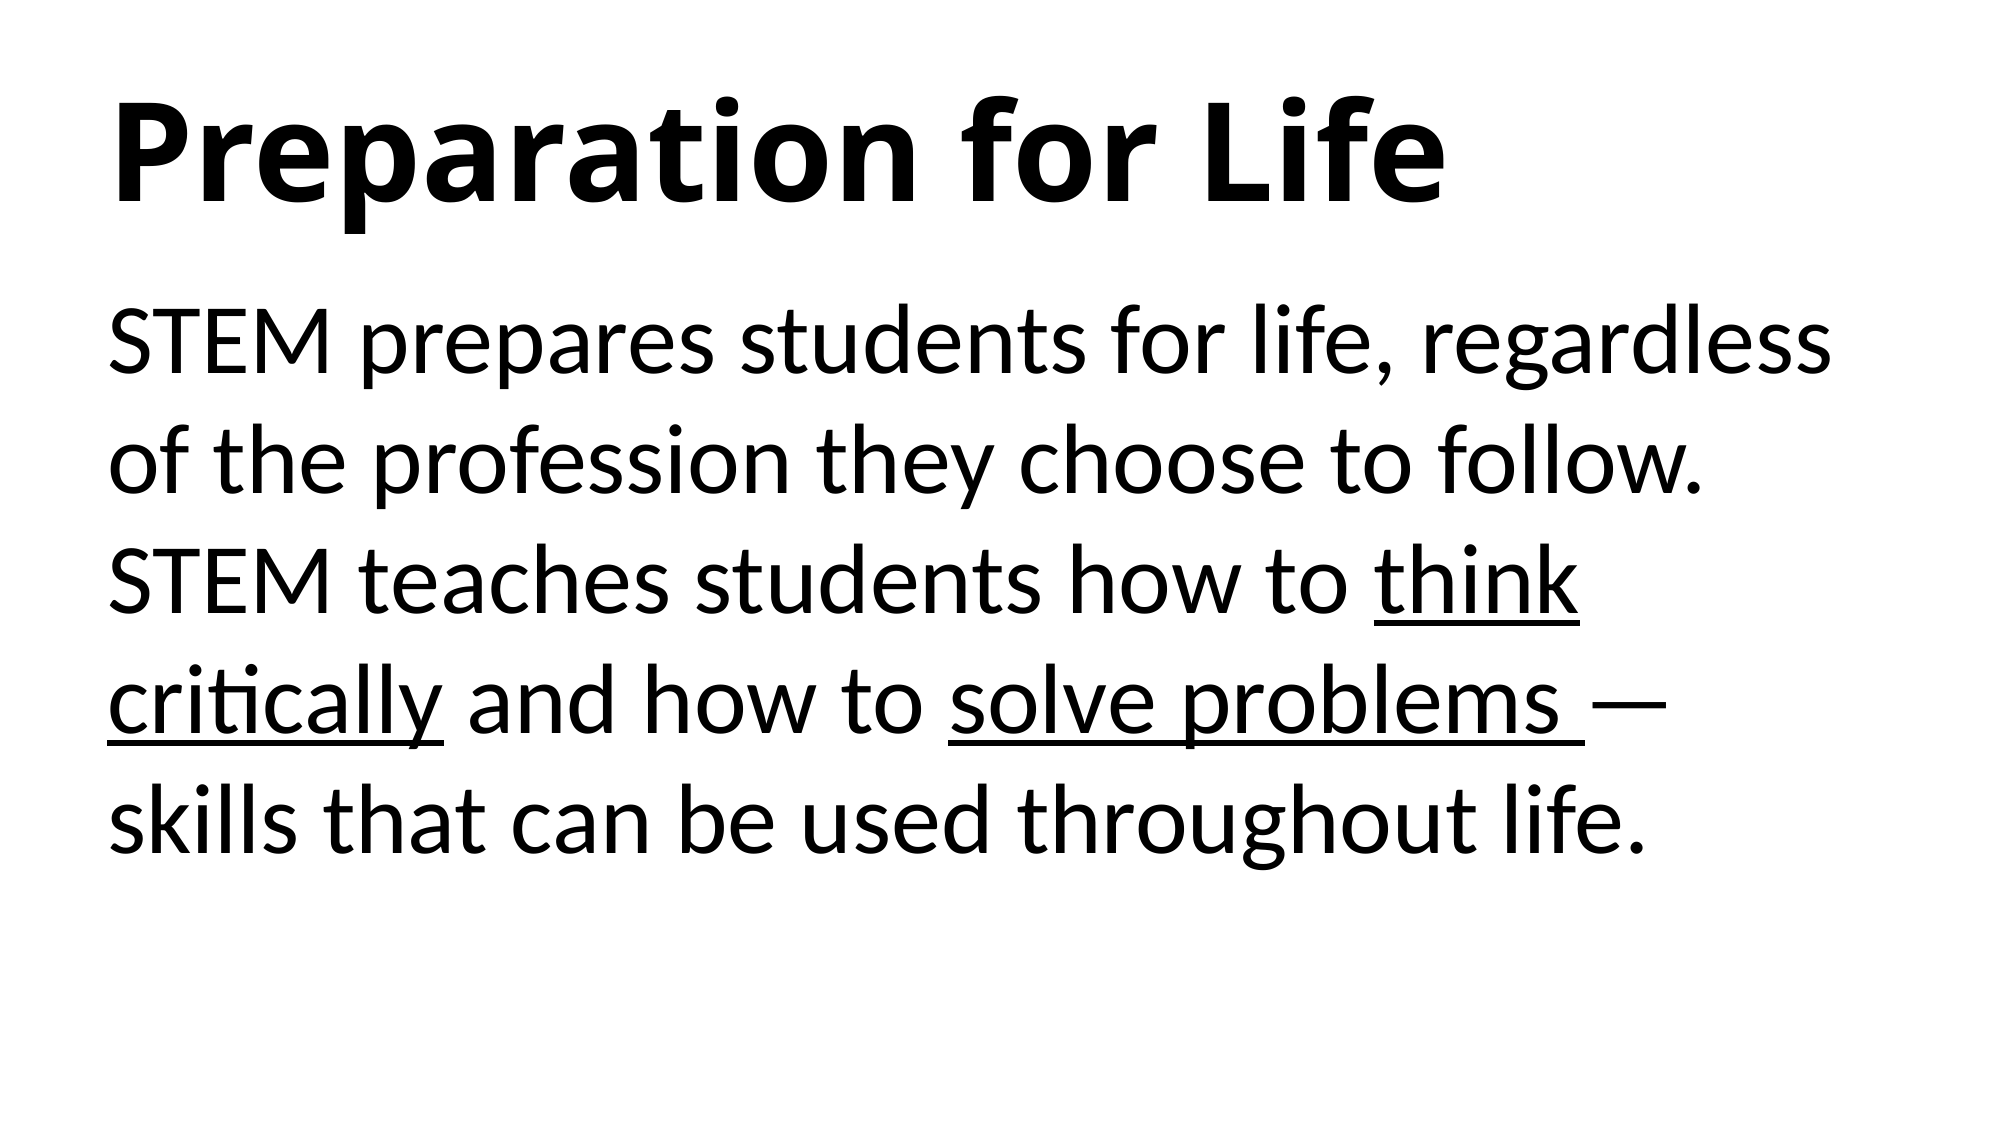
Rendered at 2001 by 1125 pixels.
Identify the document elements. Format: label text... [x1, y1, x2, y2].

text_box STEM prepares students for life, regardless of the profession they choose to follow. STEM teaches students how to think critically and how to solve problems — skills that can be used throughout life. [92, 266, 1902, 881]
title Preparation for Life [92, 48, 1818, 267]
